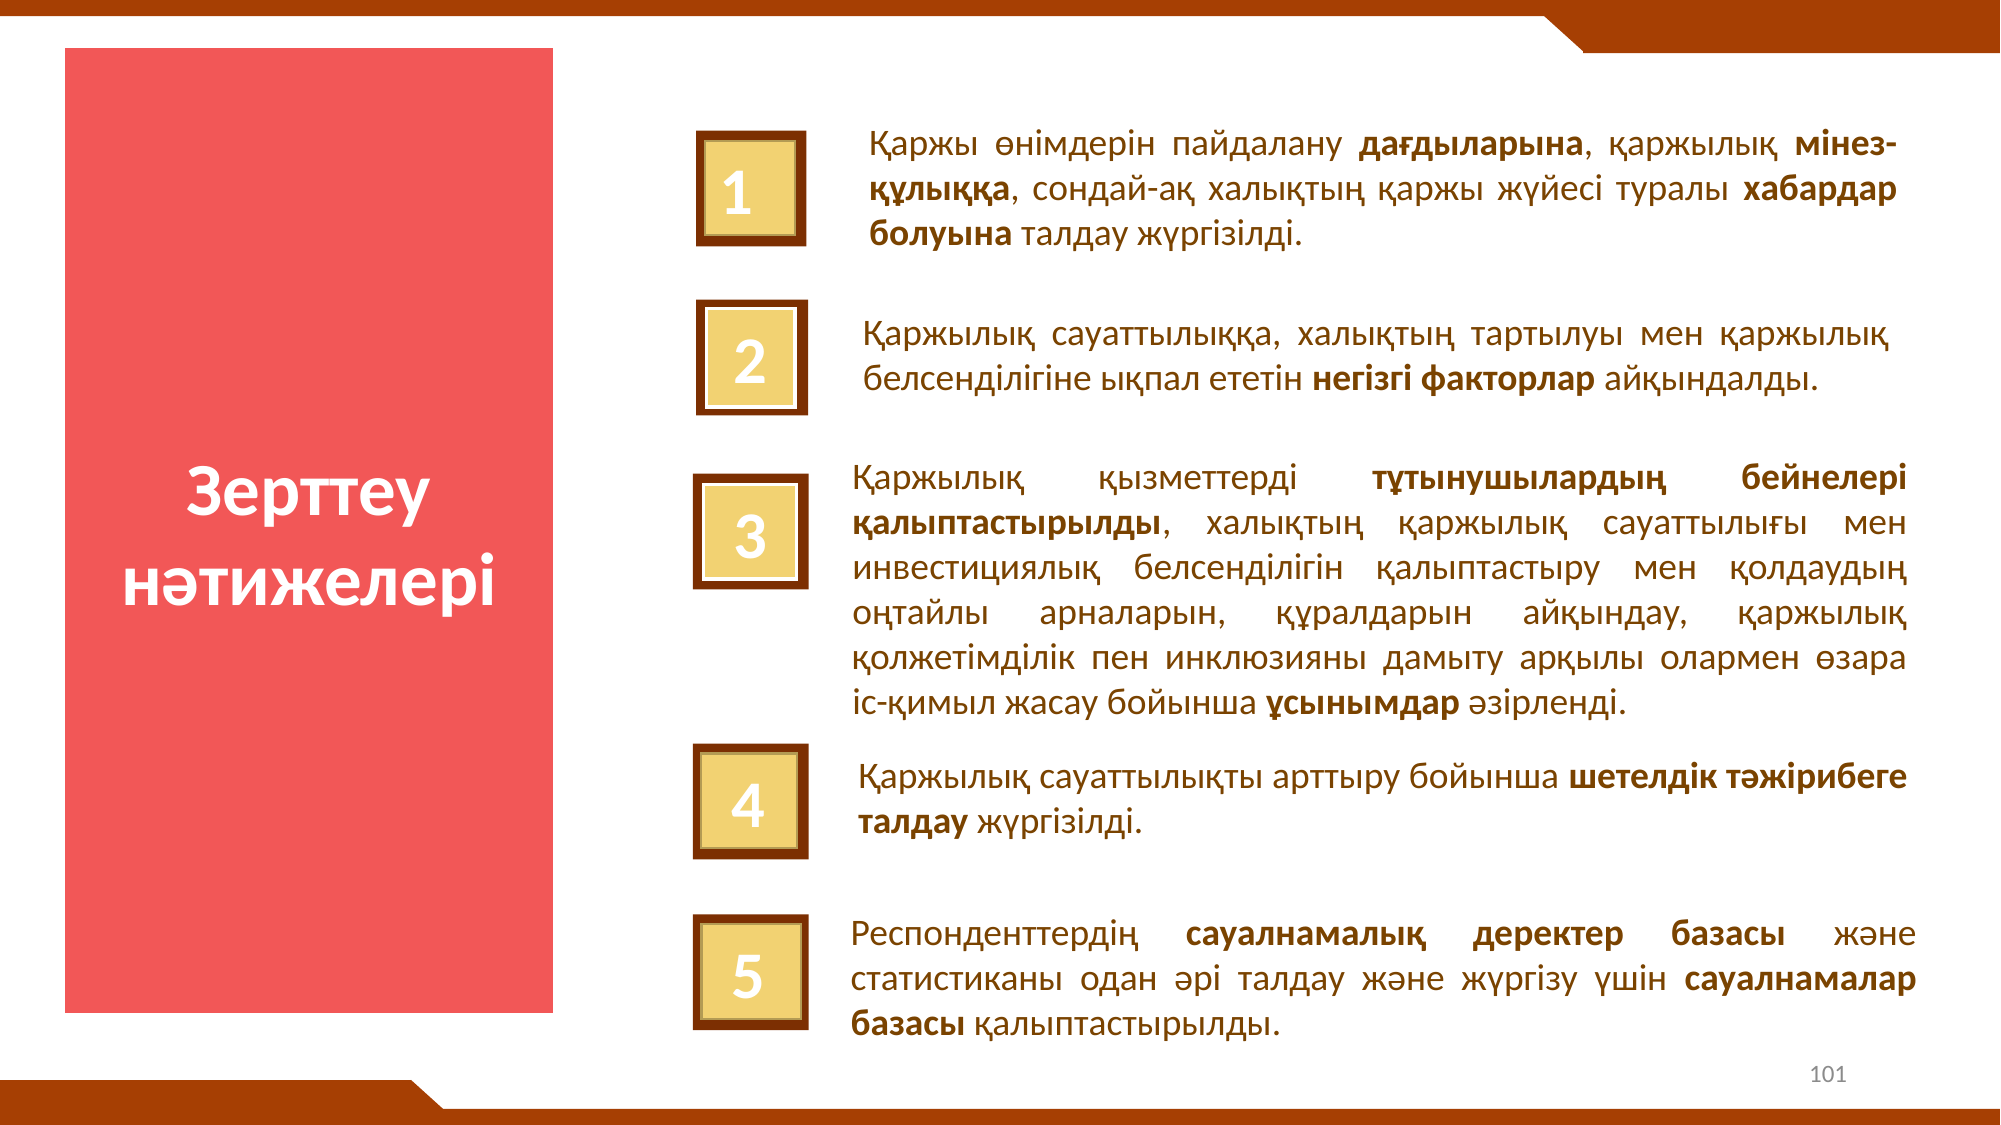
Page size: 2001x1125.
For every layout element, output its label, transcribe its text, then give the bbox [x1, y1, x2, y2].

text_box Зерттеу нәтижелері [62, 45, 556, 1016]
text_box 2 [718, 309, 783, 405]
text_box 1 [704, 140, 796, 236]
slide_number 101 [1412, 1052, 1863, 1103]
text_box [695, 130, 807, 248]
text_box [692, 913, 810, 1031]
text_box Қаржылық сауаттылықты арттыру бойынша шетелдік тәжірибеге талдау жүргізілді. [814, 743, 1923, 849]
text_box Қаржылық қызметтерді тұтынушылардың бейнелері қалыптастырылды, халықтың қаржылық сауаттылығы мен инвестициялық белсенділігін қалыптастыру мен қолдаудың оңтайлы арналарын, құралдарын айқындау, қаржылық қолжетімділік пен инклюзияны дамыту арқылы олармен өзара іс-қимыл жасау бойынша ұсынымдар әзірленді. [837, 445, 1923, 730]
text_box 3 [702, 483, 798, 581]
text_box Респонденттердің сауалнамалық деректер базасы және статистиканы одан әрі талдау және жүргізу үшін сауалнамалар базасы қалыптастырылды. [805, 900, 1933, 1052]
text_box [692, 472, 810, 590]
text_box [705, 307, 797, 409]
text_box Қаржы өнімдерін пайдалану дағдыларына, қаржылық мінез-құлыққа, сондай-ақ халықтың қаржы жүйесі туралы хабардар болуына талдау жүргізілді. [824, 110, 1912, 260]
text_box [695, 299, 809, 416]
text_box 5 [700, 923, 802, 1020]
text_box Қаржылық сауаттылыққа, халықтың тартылуы мен қаржылық белсенділігіне ықпал ететін негізгі факторлар айқындалды. [818, 301, 1905, 406]
text_box [692, 743, 810, 860]
text_box 4 [700, 752, 798, 849]
